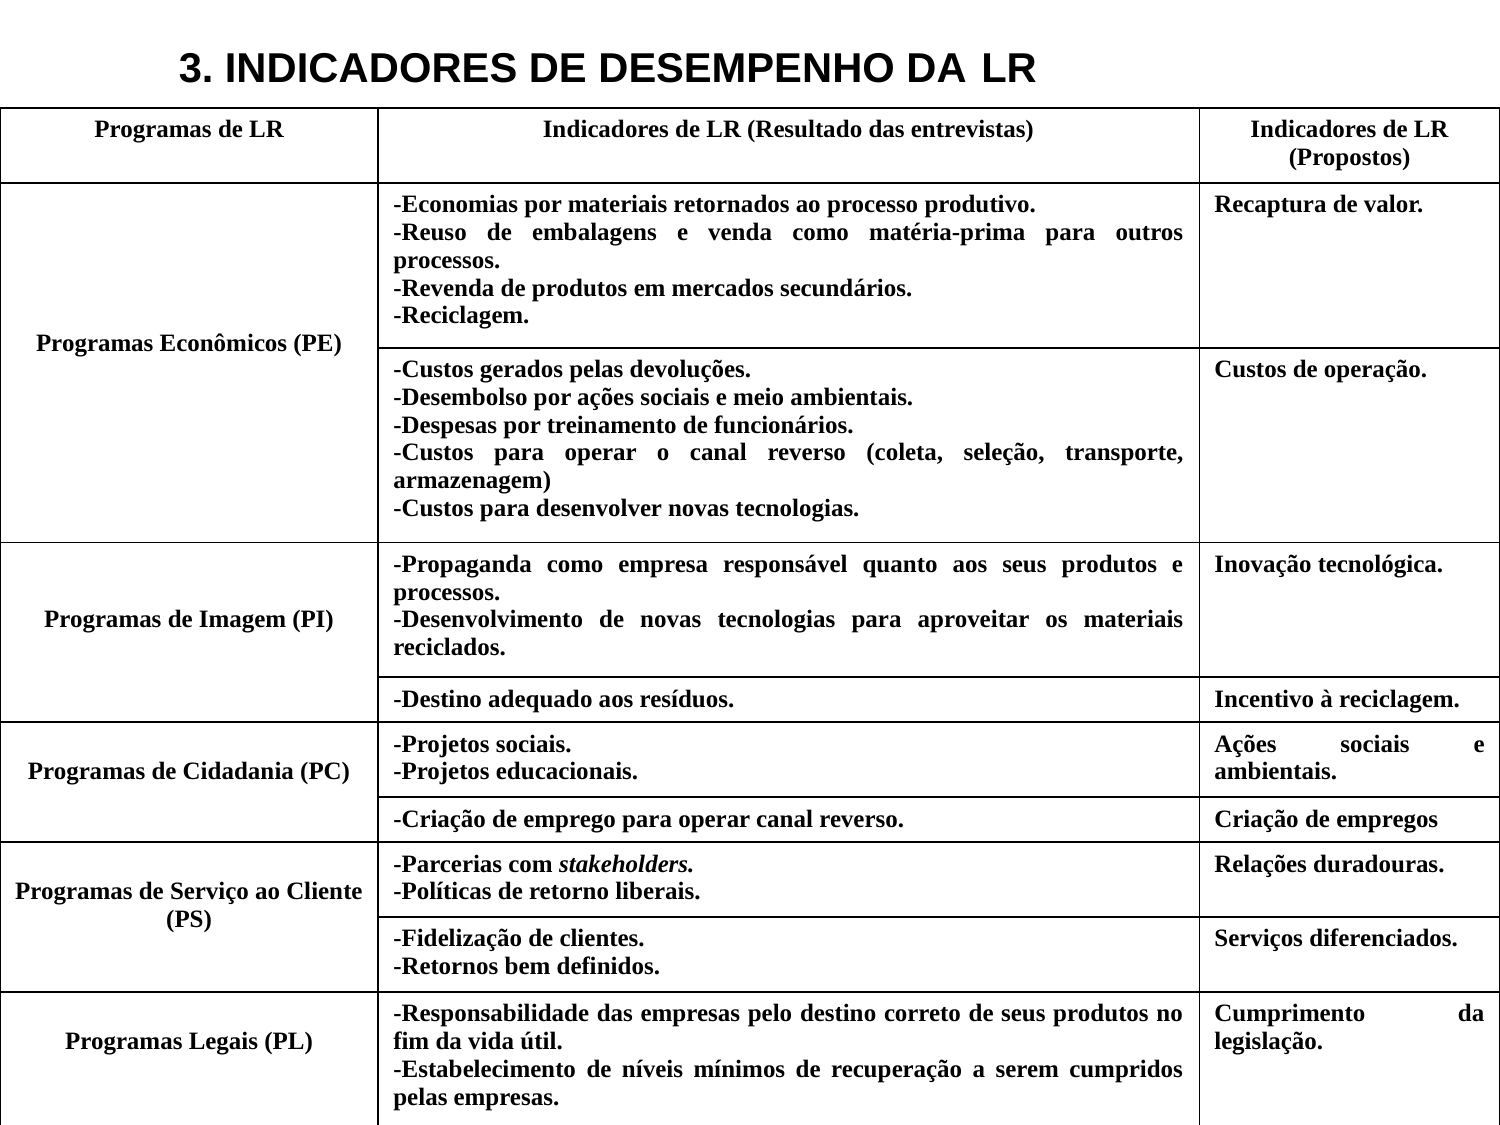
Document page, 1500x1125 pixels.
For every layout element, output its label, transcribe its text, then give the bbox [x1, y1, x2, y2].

table_cell Programas Econômicos (PE) [1, 184, 377, 542]
table_cell Serviços diferenciados. [1200, 918, 1499, 991]
table_cell -Economias por materiais retornados ao processo produtivo. -Reuso de embalagens e venda como matéria-prima para outros processos. -Revenda de produtos em mercados secundários. -Reciclagem. [379, 184, 1199, 347]
table_header Indicadores de LR (Resultado das entrevistas) [379, 109, 1199, 182]
table_cell -Criação de emprego para operar canal reverso. [379, 798, 1199, 841]
table_header Indicadores de LR (Propostos) [1200, 109, 1499, 182]
table_cell Recaptura de valor. [1200, 184, 1499, 347]
table_cell -Parcerias com stakeholders. -Políticas de retorno liberais. [379, 843, 1199, 916]
table_cell -Responsabilidade das empresas pelo destino correto de seus produtos no fim da vida útil. -Estabelecimento de níveis mínimos de recuperação a serem cumpridos pelas empresas. [379, 993, 1199, 1125]
table_cell Ações sociais e ambientais. [1200, 723, 1499, 796]
table_cell Inovação tecnológica. [1200, 543, 1499, 676]
table_cell Relações duradouras. [1200, 843, 1499, 916]
table_cell -Custos gerados pelas devoluções. -Desembolso por ações sociais e meio ambientais. -Despesas por treinamento de funcionários. -Custos para operar o canal reverso (coleta, seleção, transporte, armazenagem) -Custos para desenvolver novas tecnologias. [379, 349, 1199, 542]
table_cell Programas de Imagem (PI) [1, 543, 377, 721]
table_cell -Destino adequado aos resíduos. [379, 678, 1199, 721]
table_cell -Projetos sociais. -Projetos educacionais. [379, 723, 1199, 796]
table_header Programas de LR [1, 109, 377, 182]
text_box 3. INDICADORES DE DESEMPENHO DA LR [99, 24, 1116, 100]
table_cell -Fidelização de clientes. -Retornos bem definidos. [379, 918, 1199, 991]
table_cell Programas de Serviço ao Cliente (PS) [1, 843, 377, 991]
table_cell Incentivo à reciclagem. [1200, 678, 1499, 721]
table_cell Custos de operação. [1200, 349, 1499, 542]
table_cell Cumprimento da legislação. [1200, 993, 1499, 1125]
table_cell Programas de Cidadania (PC) [1, 723, 377, 841]
table_cell Criação de empregos [1200, 798, 1499, 841]
table_cell -Propaganda como empresa responsável quanto aos seus produtos e processos. -Desenvolvimento de novas tecnologias para aproveitar os materiais reciclados. [379, 543, 1199, 676]
table_cell Programas Legais (PL) [1, 993, 377, 1125]
